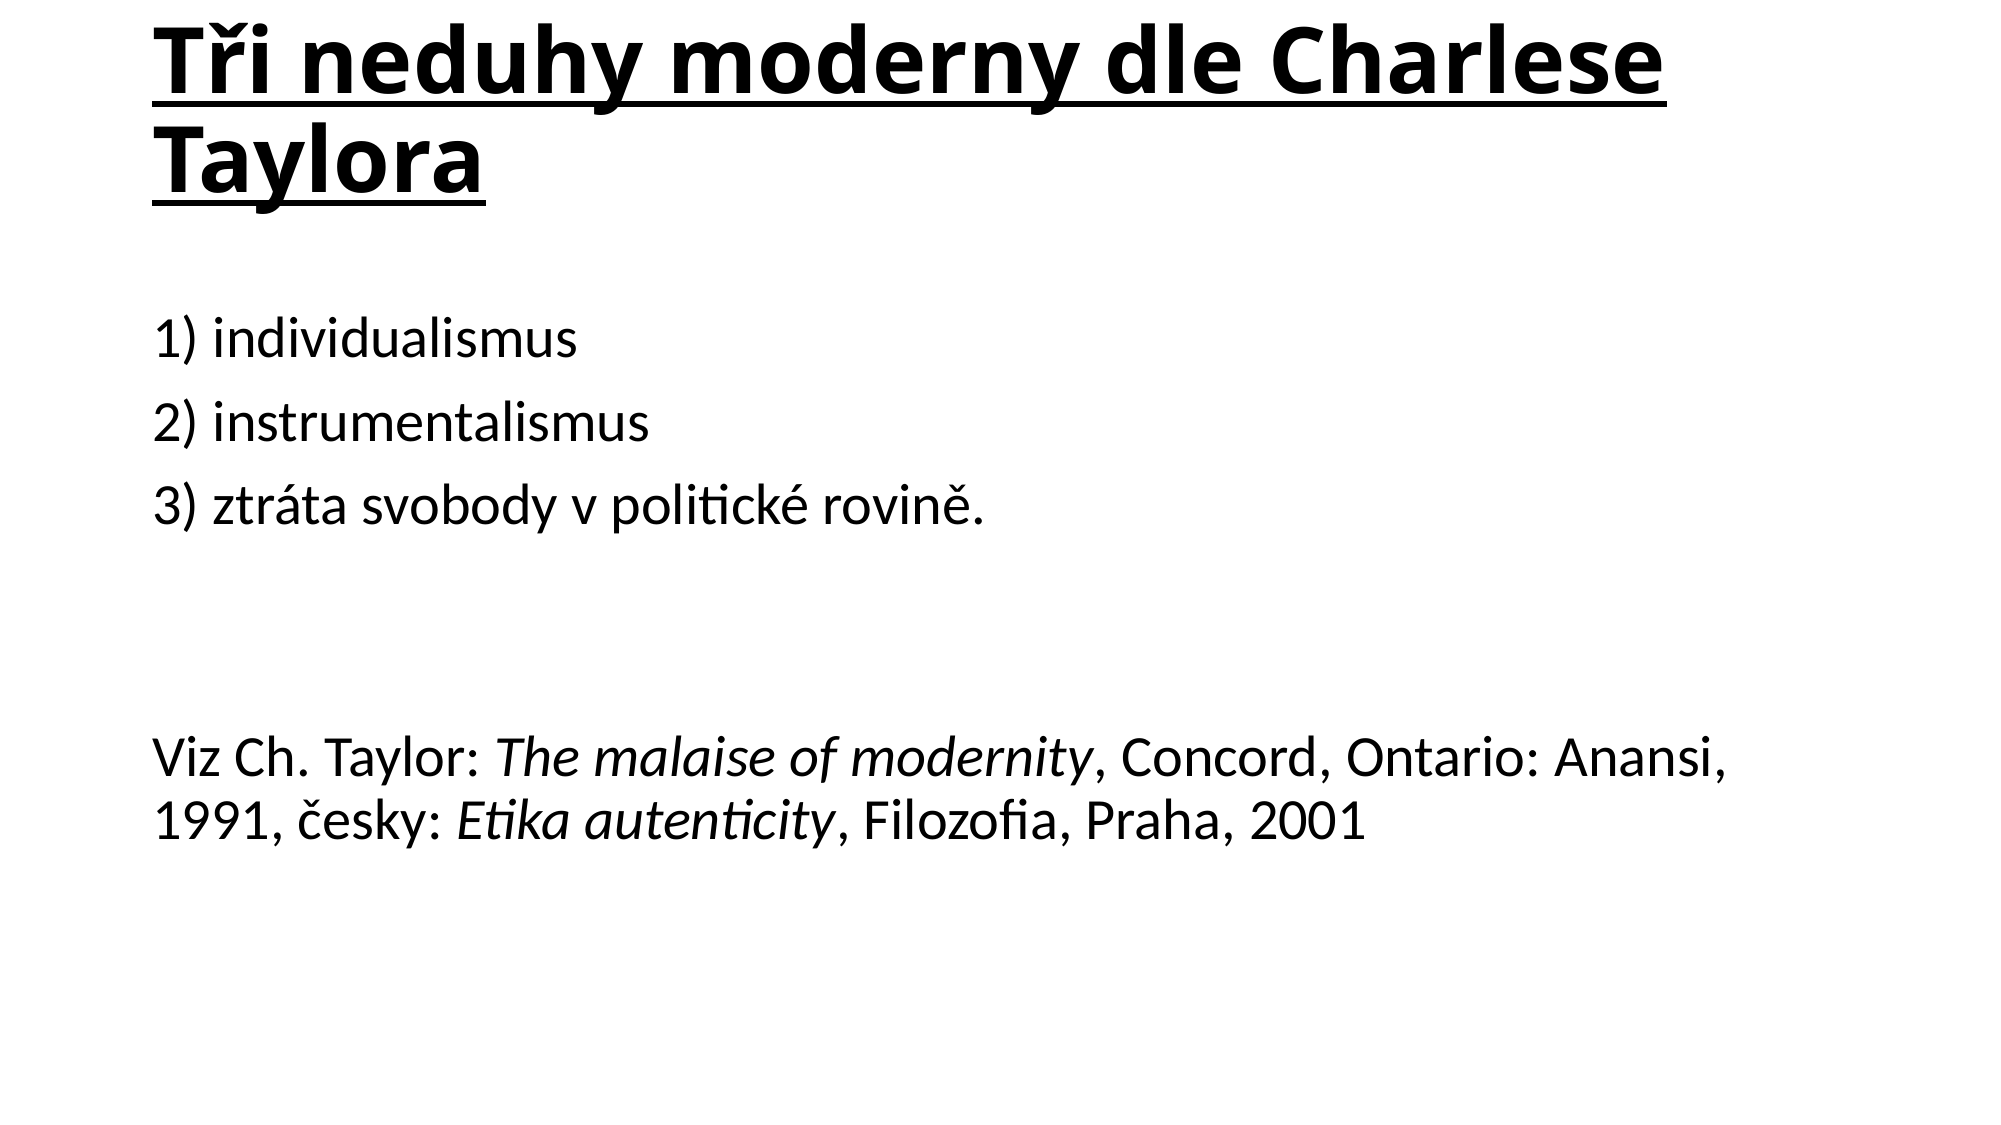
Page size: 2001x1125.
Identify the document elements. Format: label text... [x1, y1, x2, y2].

list 1) individualismus 2) instrumentalismus 3) ztráta svobody v politické rovině. Viz Ch. Taylor: The malaise of modernity, Concord, Ontario: Anansi, 1991, česky: Etika autenticity, Filozofia, Praha, 2001 [137, 299, 1863, 1014]
title Tři neduhy moderny dle Charlese Taylora [137, 59, 1863, 278]
